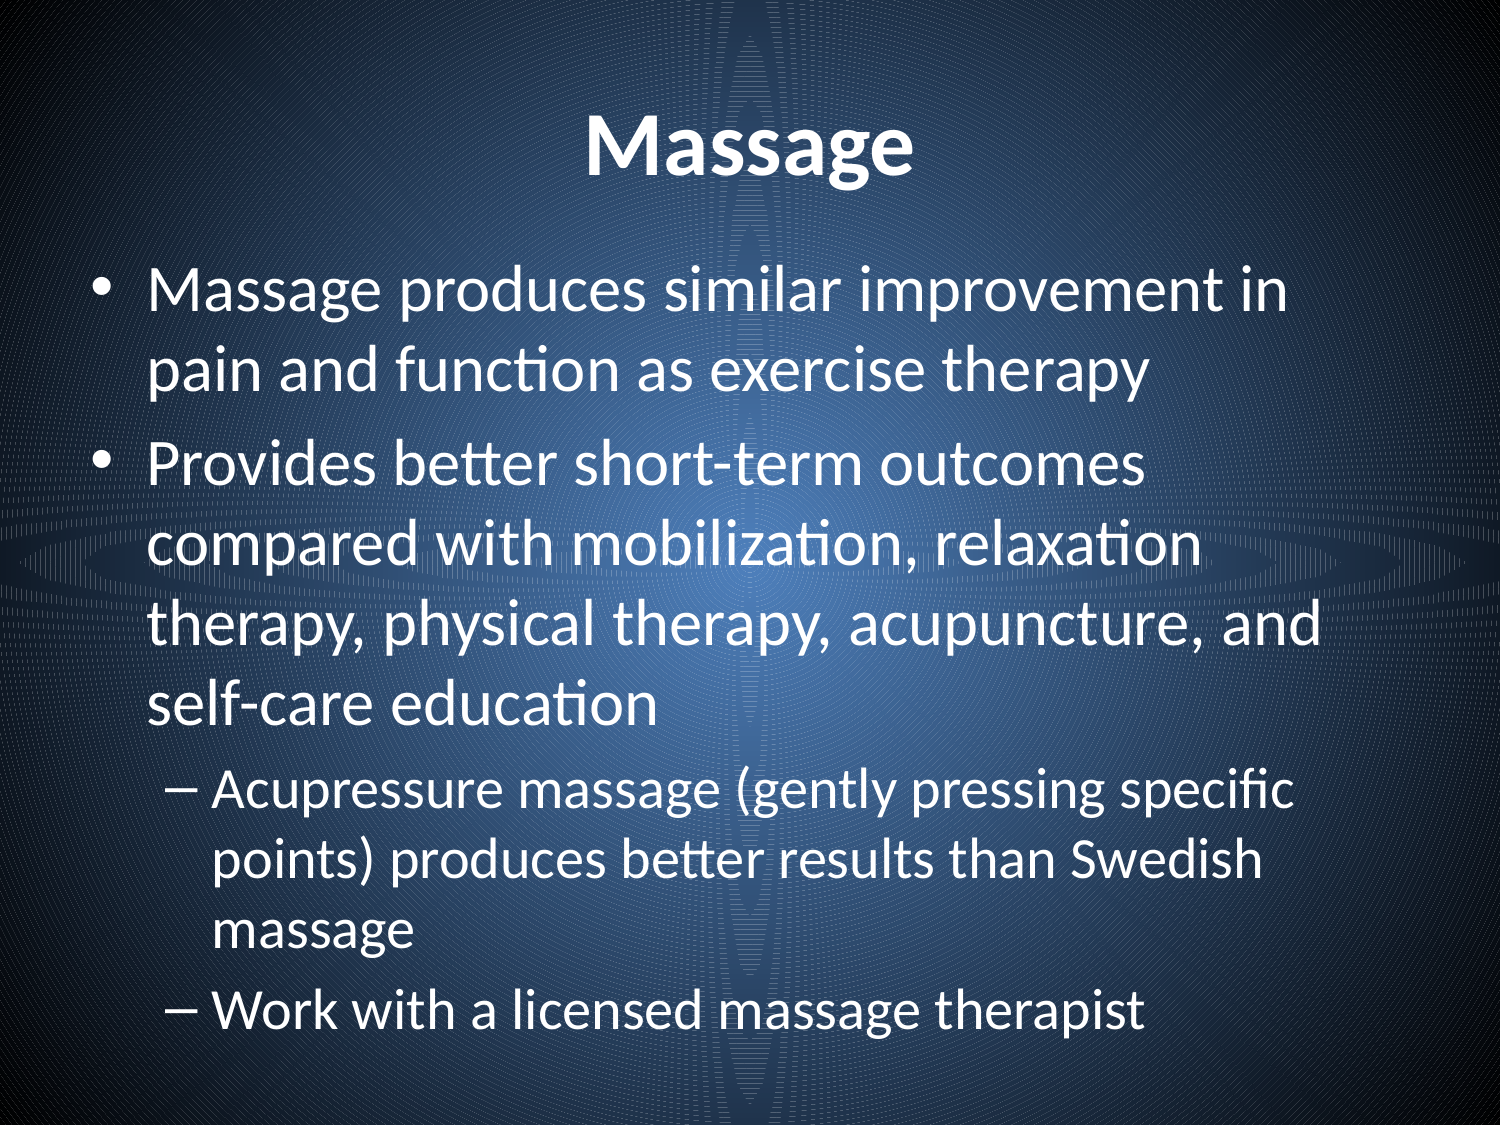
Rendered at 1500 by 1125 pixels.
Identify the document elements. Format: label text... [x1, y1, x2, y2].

title Massage [75, 45, 1425, 233]
list Massage produces similar improvement in pain and function as exercise therapy Provides better short-term outcomes compared with mobilization, relaxation therapy, physical therapy, acupuncture, and self-care education Acupressure massage (gently pressing specific points) produces better results than Swedish massage Work with a licensed massage therapist [75, 237, 1425, 1050]
